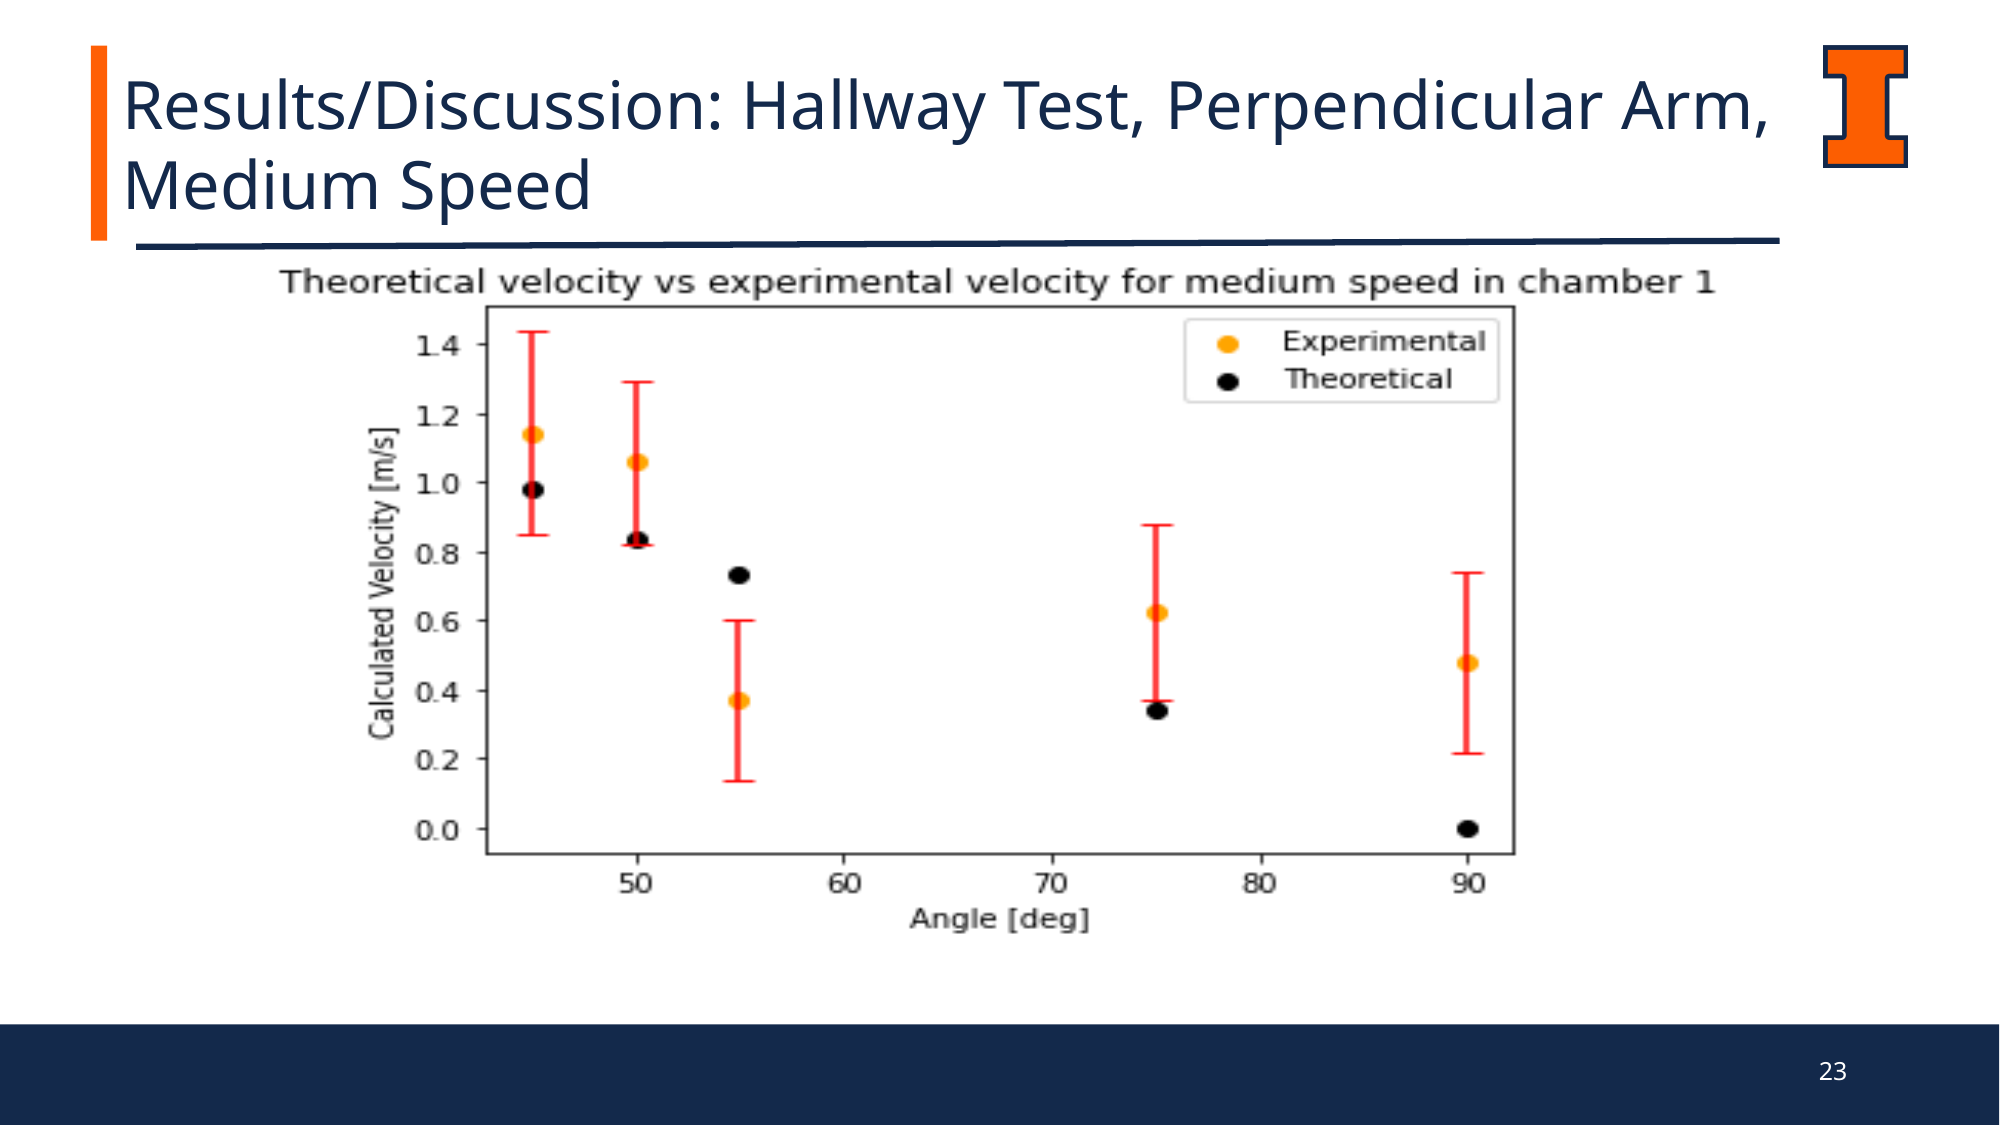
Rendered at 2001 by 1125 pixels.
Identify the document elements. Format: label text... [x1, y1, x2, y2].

picture [259, 251, 1741, 949]
slide_number ‹#› [1412, 1042, 1863, 1103]
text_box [135, 240, 1780, 248]
list Results/Discussion: Hallway Test, Perpendicular Arm, Medium Speed [107, 45, 1809, 241]
picture [1823, 45, 1908, 168]
